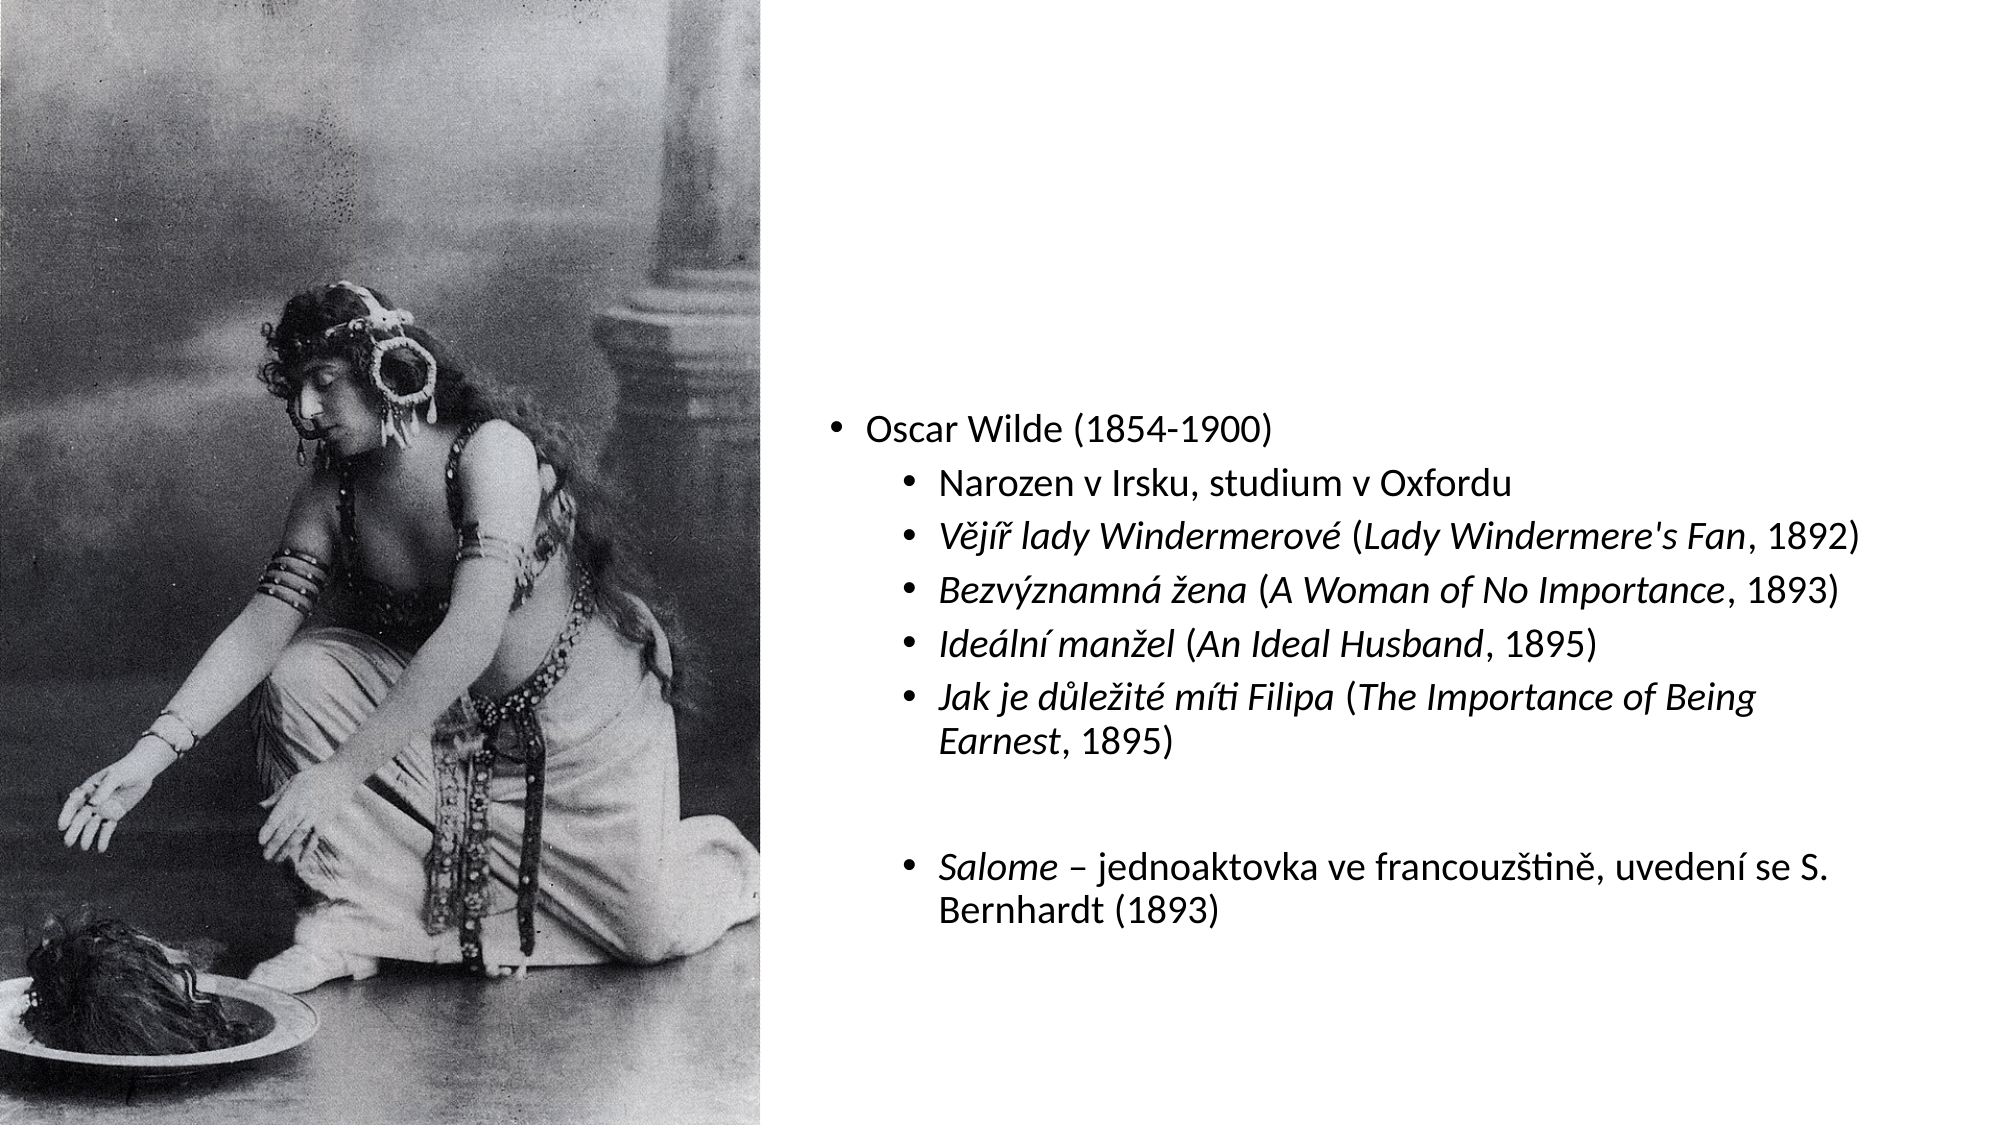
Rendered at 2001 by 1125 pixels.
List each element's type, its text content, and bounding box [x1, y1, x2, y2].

list Oscar Wilde (1854-1900) Narozen v Irsku, studium v Oxfordu Vějíř lady Windermerové (Lady Windermere's Fan, 1892) Bezvýznamná žena (A Woman of No Importance, 1893) Ideální manžel (An Ideal Husband, 1895) Jak je důležité míti Filipa (The Importance of Being Earnest, 1895) Salome – jednoaktovka ve francouzštině, uvedení se S. Bernhardt (1893) [814, 399, 1895, 1021]
picture [0, 0, 761, 1125]
